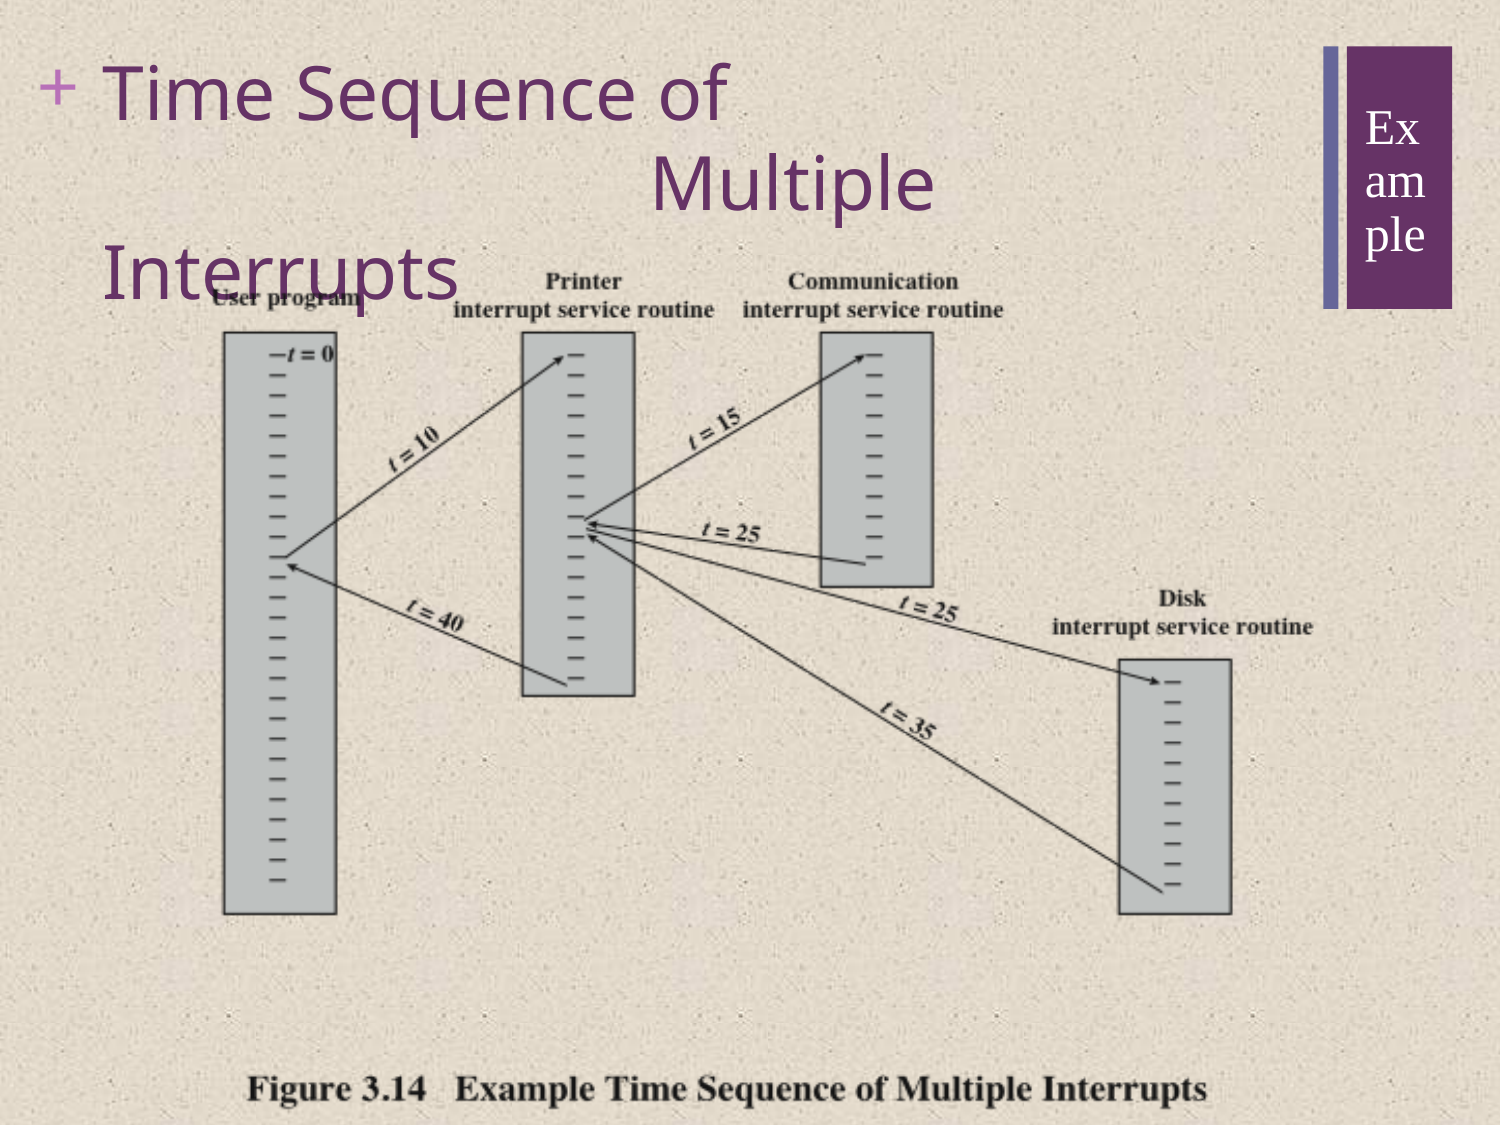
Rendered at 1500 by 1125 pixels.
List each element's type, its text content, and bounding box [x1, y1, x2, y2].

title Time Sequence of Multiple Interrupts [87, 37, 1328, 221]
picture [0, 0, 1500, 1125]
text_box Example [1349, 50, 1446, 313]
